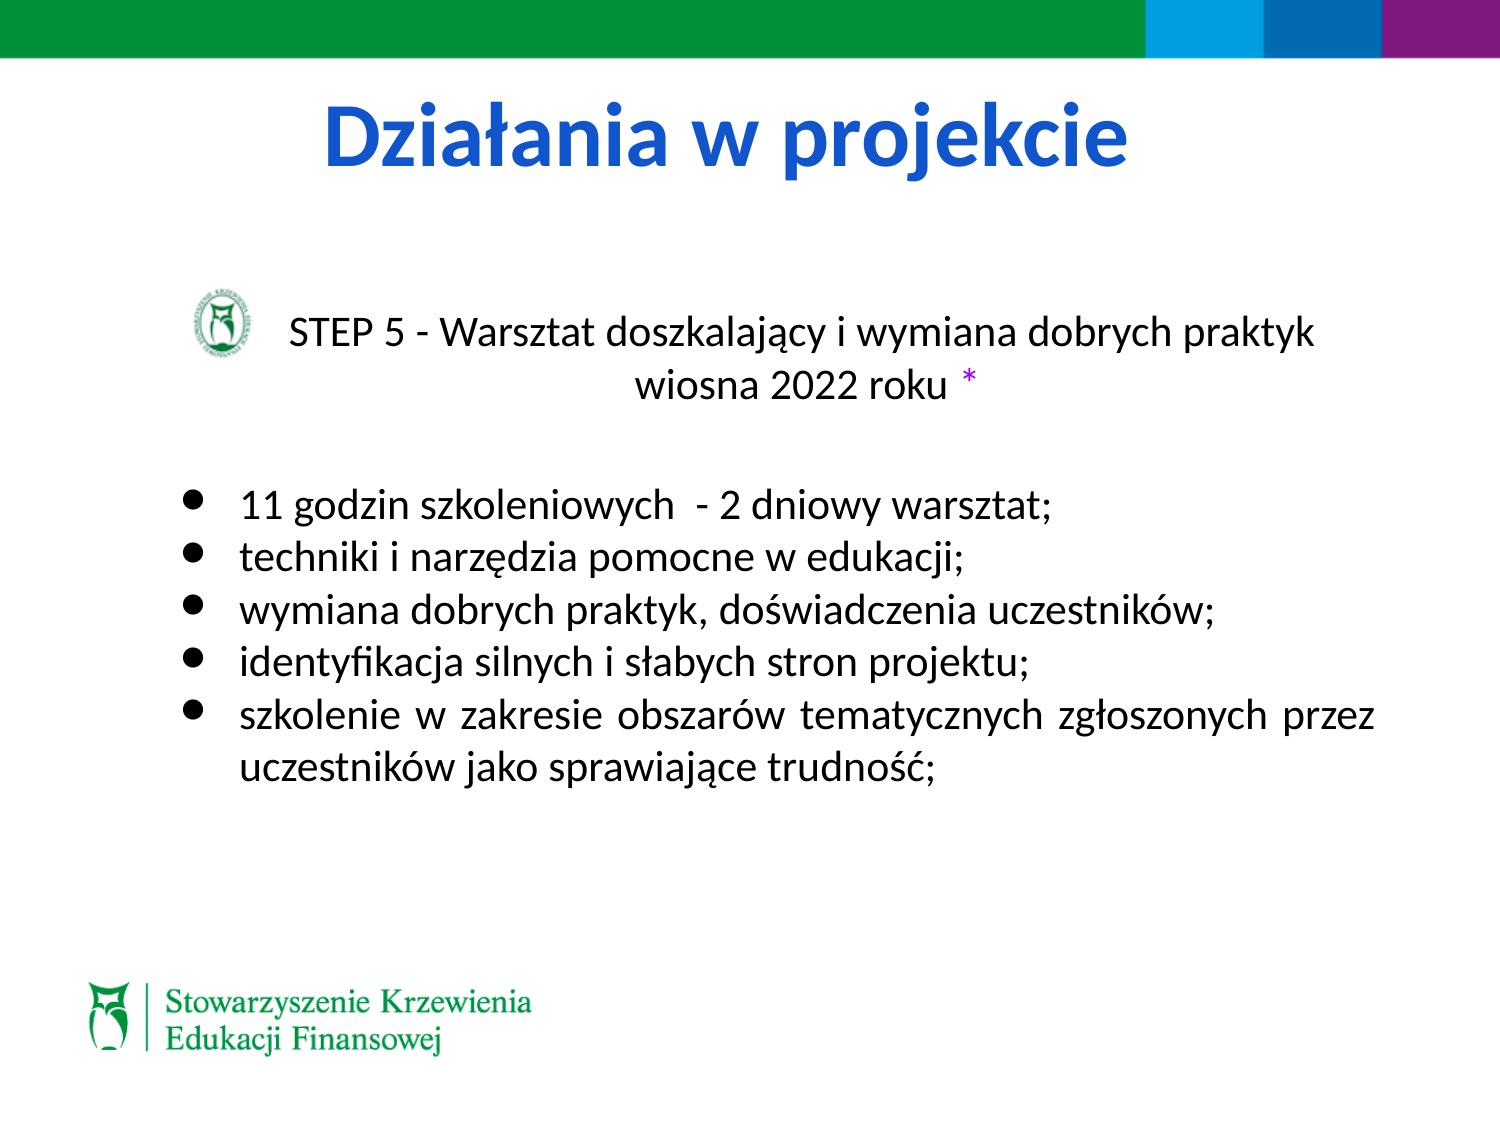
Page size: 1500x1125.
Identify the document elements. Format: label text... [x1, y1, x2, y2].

text_box STEP 5 - Warsztat doszkalający i wymiana dobrych praktyk wiosna 2022 roku * 11 godzin szkoleniowych - 2 dniowy warsztat; techniki i narzędzia pomocne w edukacji; wymiana dobrych praktyk, doświadczenia uczestników; identyfikacja silnych i słabych stron projektu; szkolenie w zakresie obszarów tematycznych zgłoszonych przez uczestników jako sprawiające trudność; [149, 288, 1391, 919]
title Działania w projekcie [75, 45, 1379, 216]
picture [0, 0, 1500, 1125]
